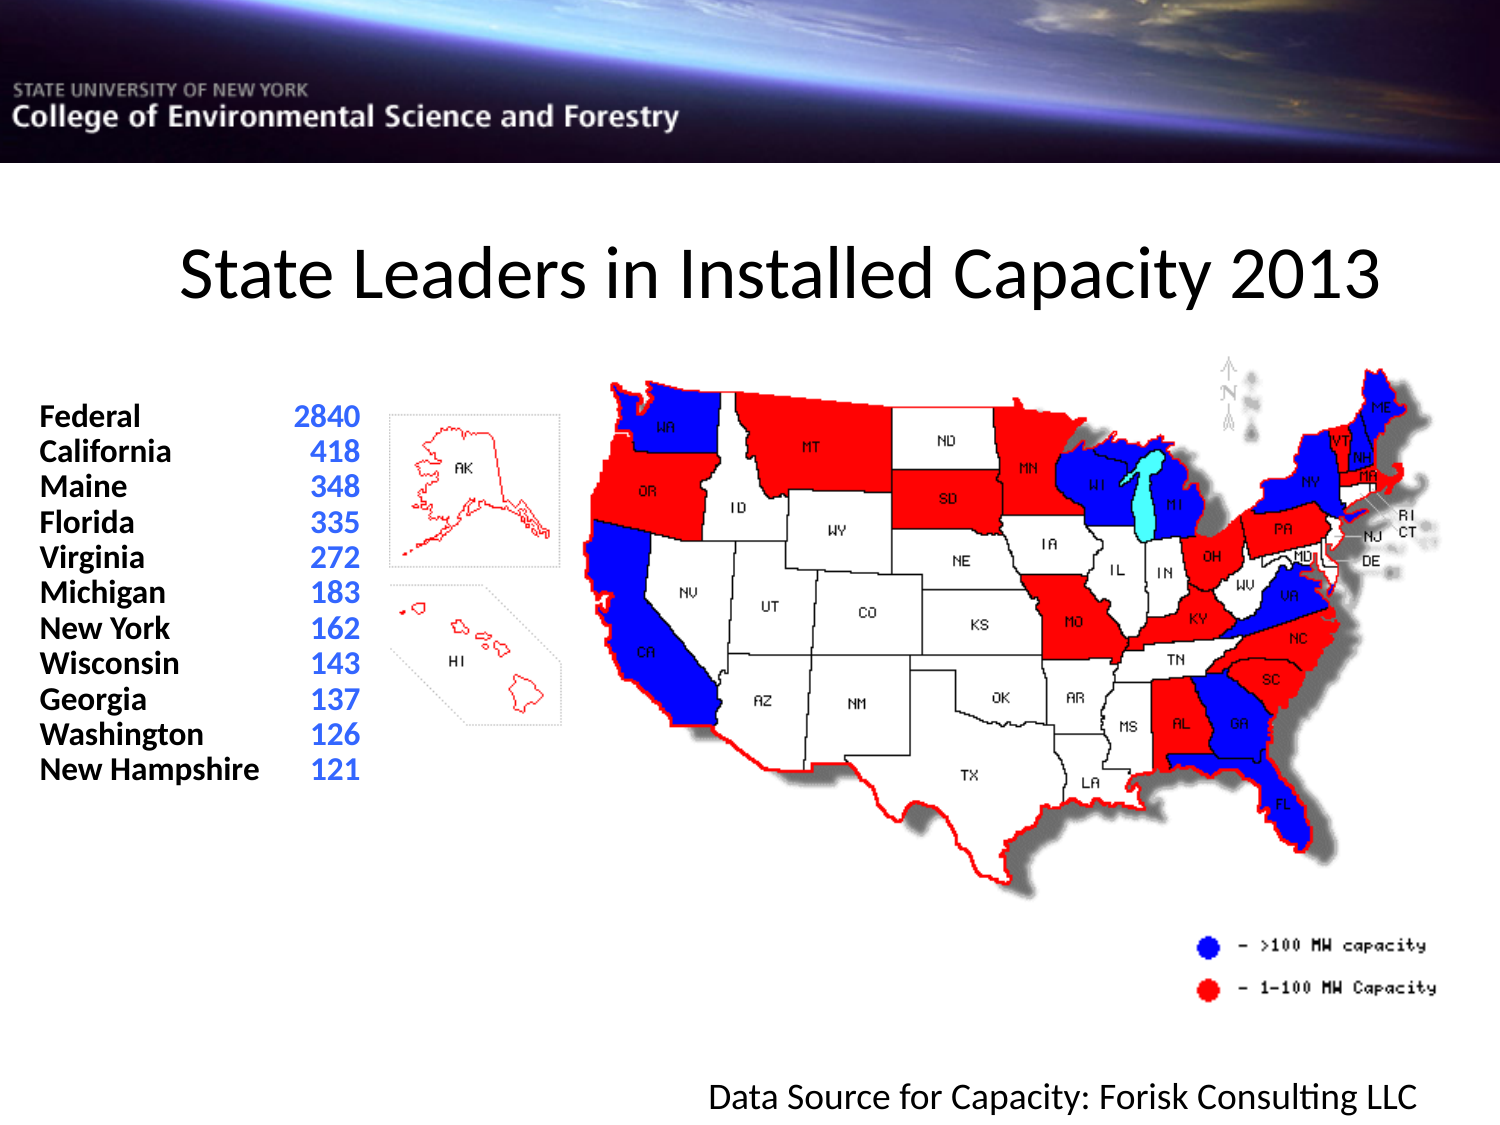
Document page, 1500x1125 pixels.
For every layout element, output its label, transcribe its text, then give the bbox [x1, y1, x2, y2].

table_cell California [38, 435, 265, 471]
table_cell New York [38, 612, 265, 648]
table_cell Michigan [38, 577, 265, 612]
table_cell 137 [265, 683, 362, 718]
title State Leaders in Installed Capacity 2013 [62, 200, 1500, 338]
picture [1187, 924, 1455, 1009]
table_header 2840 [265, 400, 362, 435]
table_cell Georgia [38, 683, 265, 718]
table_cell 183 [265, 577, 362, 612]
table_cell New Hampshire [38, 754, 265, 789]
table_cell Florida [38, 506, 265, 541]
table_cell 418 [265, 435, 362, 471]
table_cell 348 [265, 471, 362, 506]
text_box Data Source for Capacity: Forisk Consulting LLC [693, 1064, 1434, 1125]
table_cell 272 [265, 541, 362, 577]
table_cell 335 [265, 506, 362, 541]
table_header Federal [38, 400, 265, 435]
table_cell Washington [38, 718, 265, 754]
table_cell 126 [265, 718, 362, 754]
table_cell Wisconsin [38, 648, 265, 683]
table_cell Maine [38, 471, 265, 506]
table_cell 143 [265, 648, 362, 683]
picture [0, 0, 1500, 163]
picture [389, 349, 1465, 913]
table_cell 121 [265, 754, 362, 789]
table_cell 162 [265, 612, 362, 648]
table_cell Virginia [38, 541, 265, 577]
